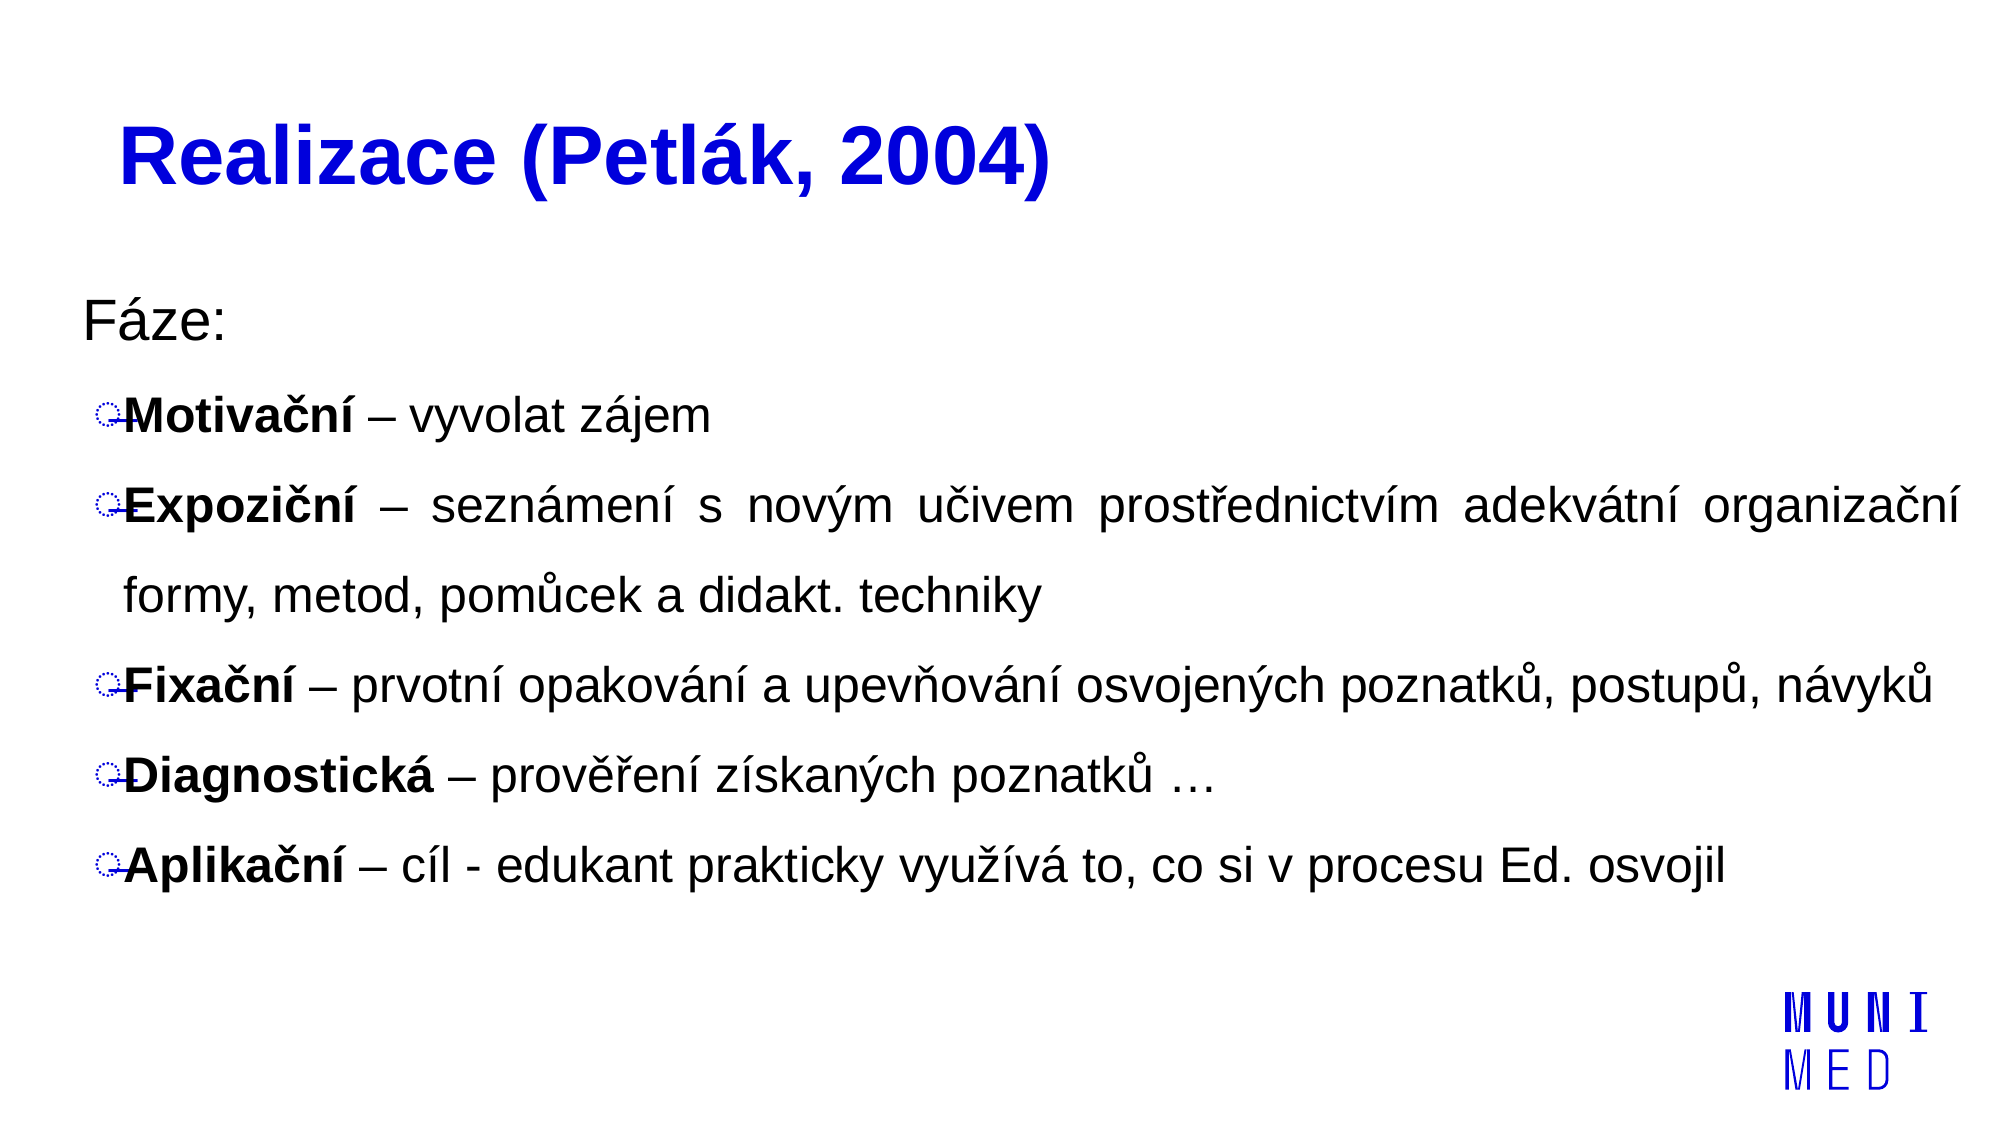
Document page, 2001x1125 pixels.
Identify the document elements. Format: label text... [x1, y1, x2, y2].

list Fáze: Motivační – vyvolat zájem Expoziční – seznámení s novým učivem prostřednictvím adekvátní organizační formy, metod, pomůcek a didakt. techniky Fixační – prvotní opakování a upevňování osvojených poznatků, postupů, návyků Diagnostická – prověření získaných poznatků … Aplikační – cíl - edukant prakticky využívá to, co si v procesu Ed. osvojil [82, 277, 1963, 957]
title Realizace (Petlák, 2004) [118, 118, 1883, 193]
